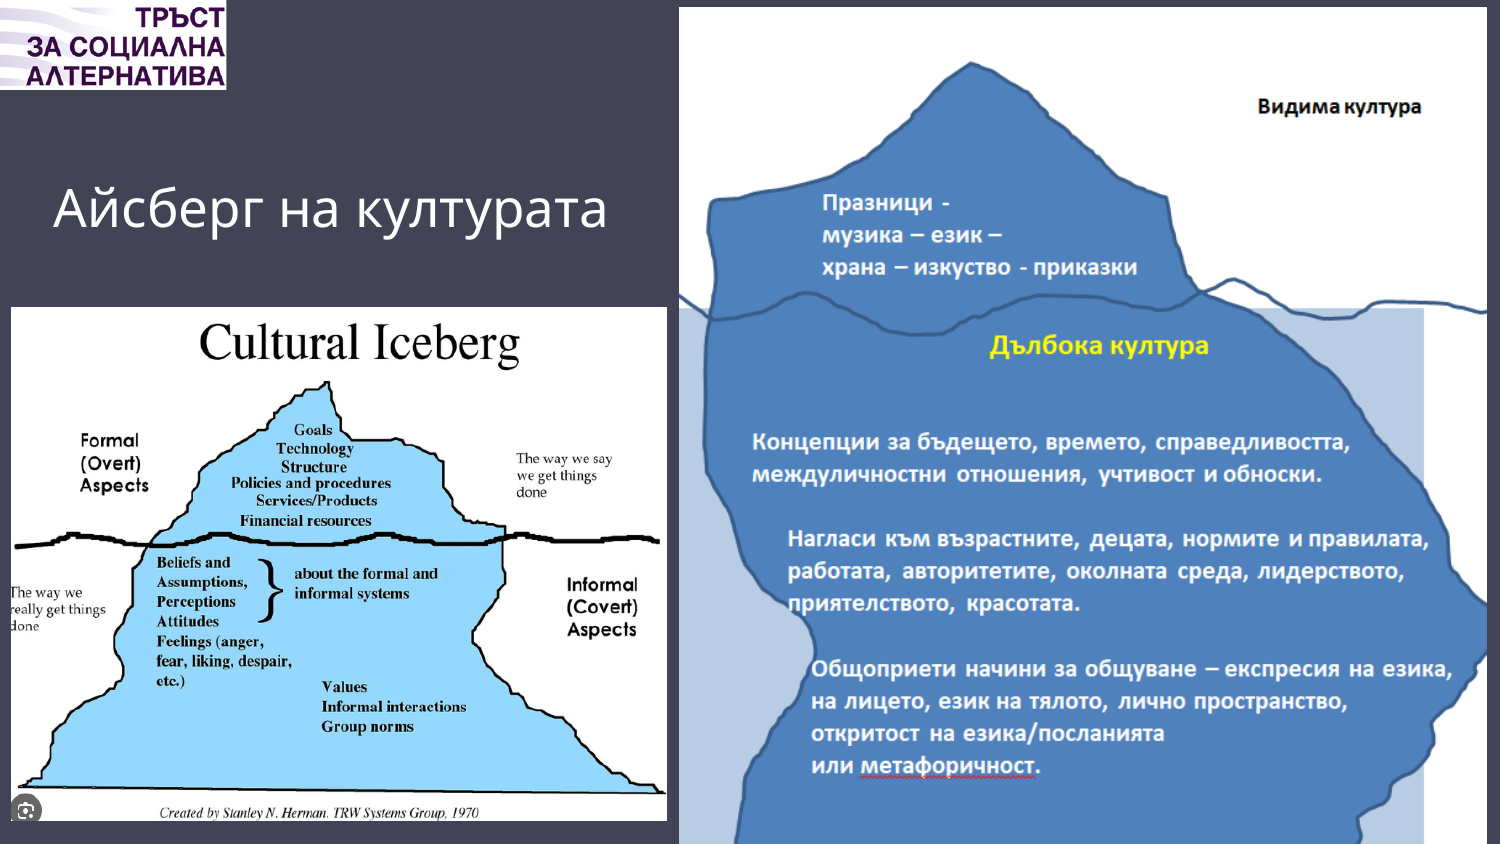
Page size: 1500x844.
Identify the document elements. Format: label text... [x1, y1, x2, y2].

picture [11, 307, 667, 821]
picture [679, 7, 1487, 844]
picture [0, 0, 227, 90]
title Айсберг на културата [42, 149, 628, 273]
